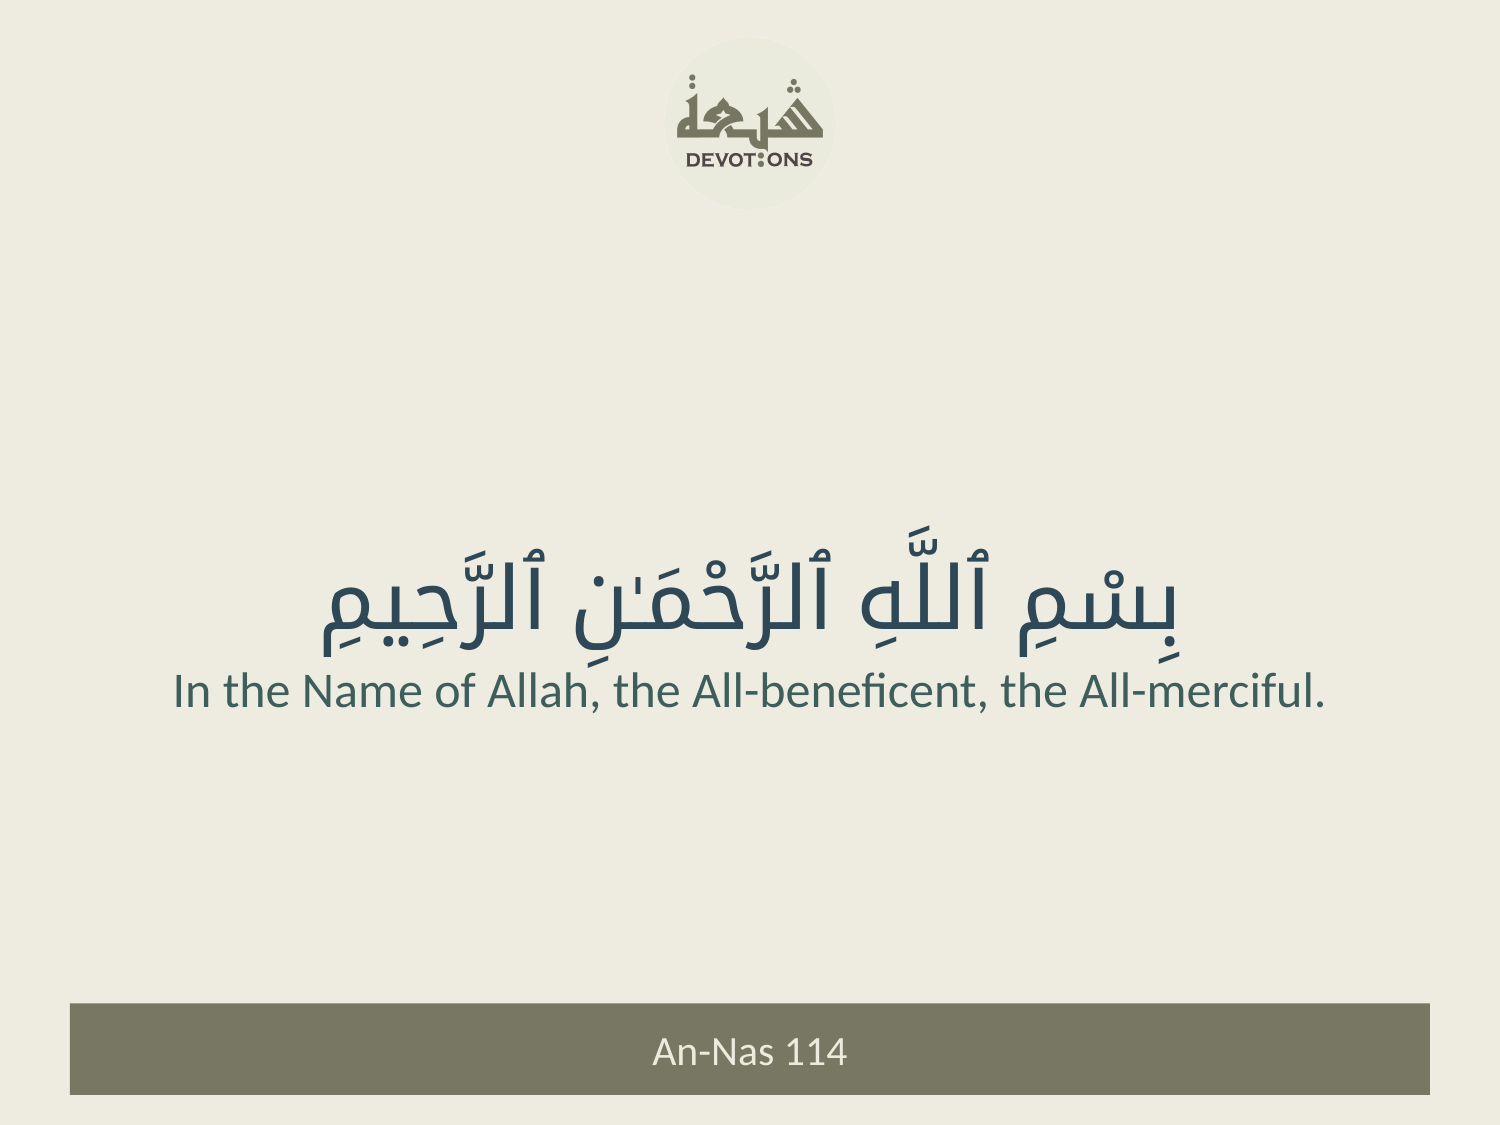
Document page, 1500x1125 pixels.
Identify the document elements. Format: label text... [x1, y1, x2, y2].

list An-Nas 114 [69, 1003, 1430, 1095]
picture [656, 29, 844, 203]
list بِسْمِ ٱللَّهِ ٱلرَّحْمَـٰنِ ٱلرَّحِيمِ In the Name of Allah, the All-beneficent, the All-merciful. [69, 203, 1430, 1003]
